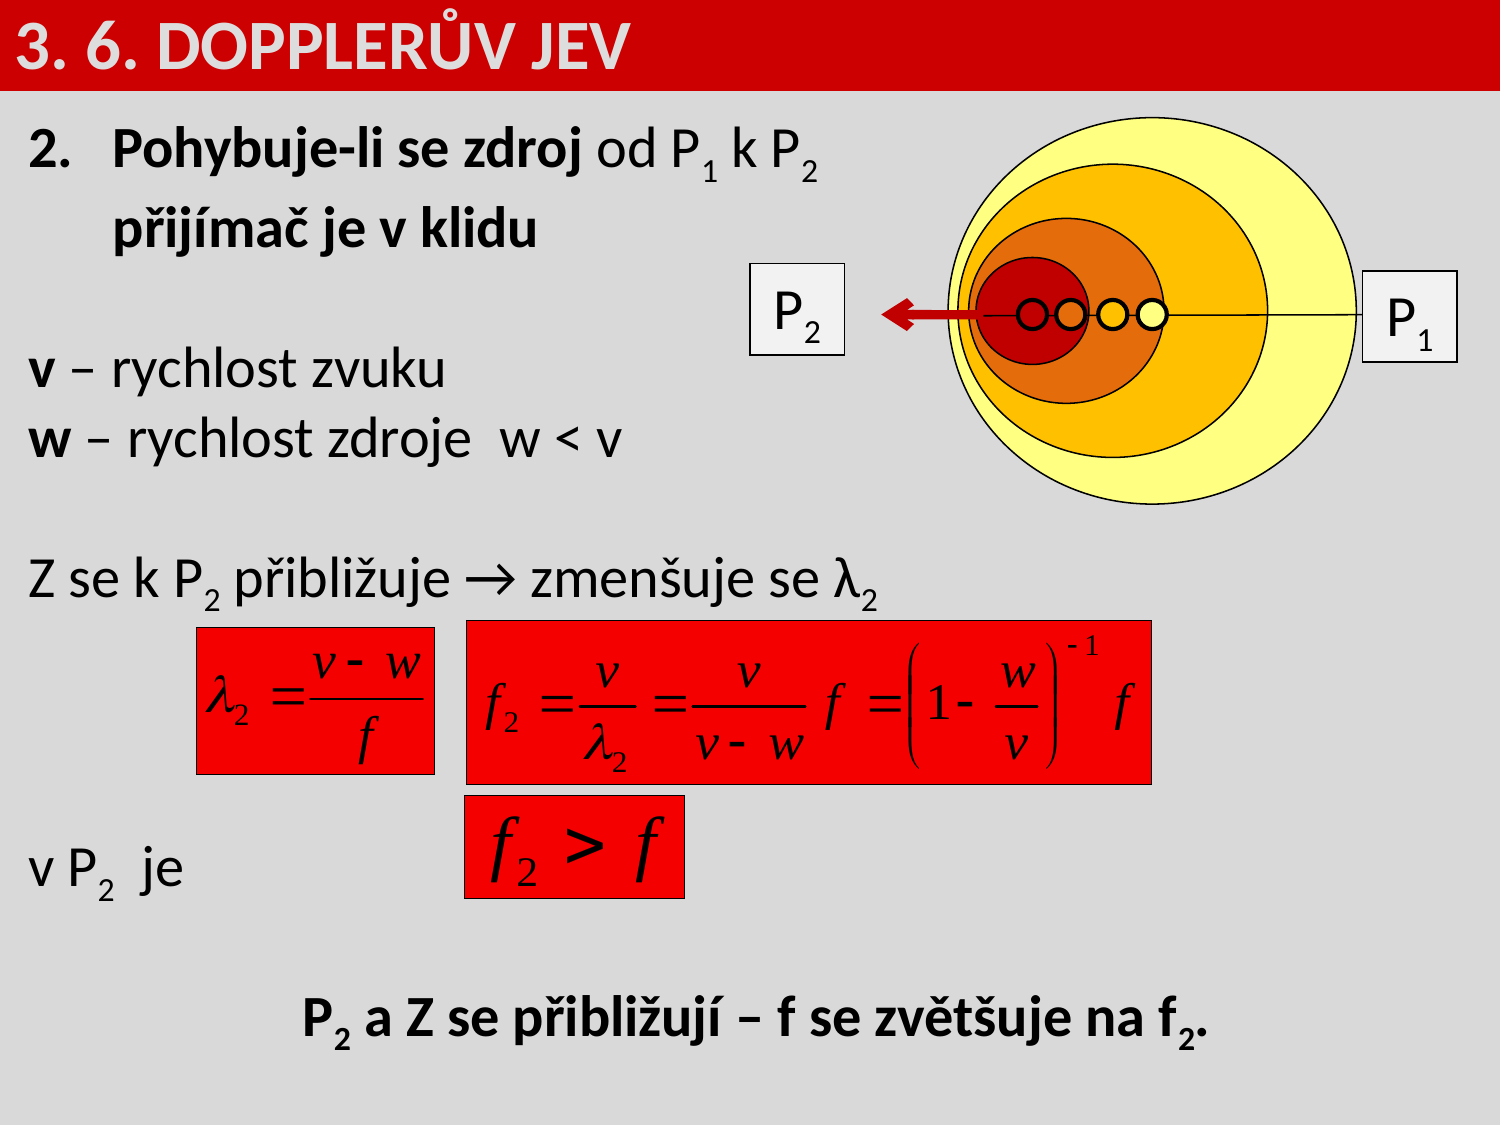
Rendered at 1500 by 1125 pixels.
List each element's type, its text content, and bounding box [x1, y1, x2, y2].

text_box [1020, 326, 1045, 332]
text_box [958, 326, 1267, 458]
text_box 3. 6. DOPPLERŮV JEV [0, 0, 1500, 91]
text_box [196, 627, 435, 775]
text_box [1140, 326, 1165, 332]
text_box [948, 326, 1356, 505]
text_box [466, 620, 1152, 784]
text_box P2 [750, 263, 845, 355]
text_box [1058, 326, 1083, 332]
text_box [464, 795, 685, 899]
text_box [957, 164, 1268, 312]
text_box [1100, 326, 1125, 332]
text_box [1135, 297, 1169, 312]
text_box [978, 326, 1087, 365]
text_box Pohybuje-li se zdroj od P1 k P2 přijímač je v klidu v – rychlost zvuku w – rychlost zdroje w < v Z se k P2 přibližuje → zmenšuje se λ2 v P2 je P2 a Z se přibližují – f se zvětšuje na f2. [13, 101, 1500, 1125]
text_box P1 [1362, 270, 1458, 363]
text_box [969, 326, 1163, 404]
text_box [976, 257, 1089, 312]
text_box [1016, 297, 1049, 312]
text_box [968, 218, 1164, 312]
text_box [1054, 297, 1088, 312]
text_box [948, 117, 1357, 312]
text_box [1096, 297, 1130, 312]
